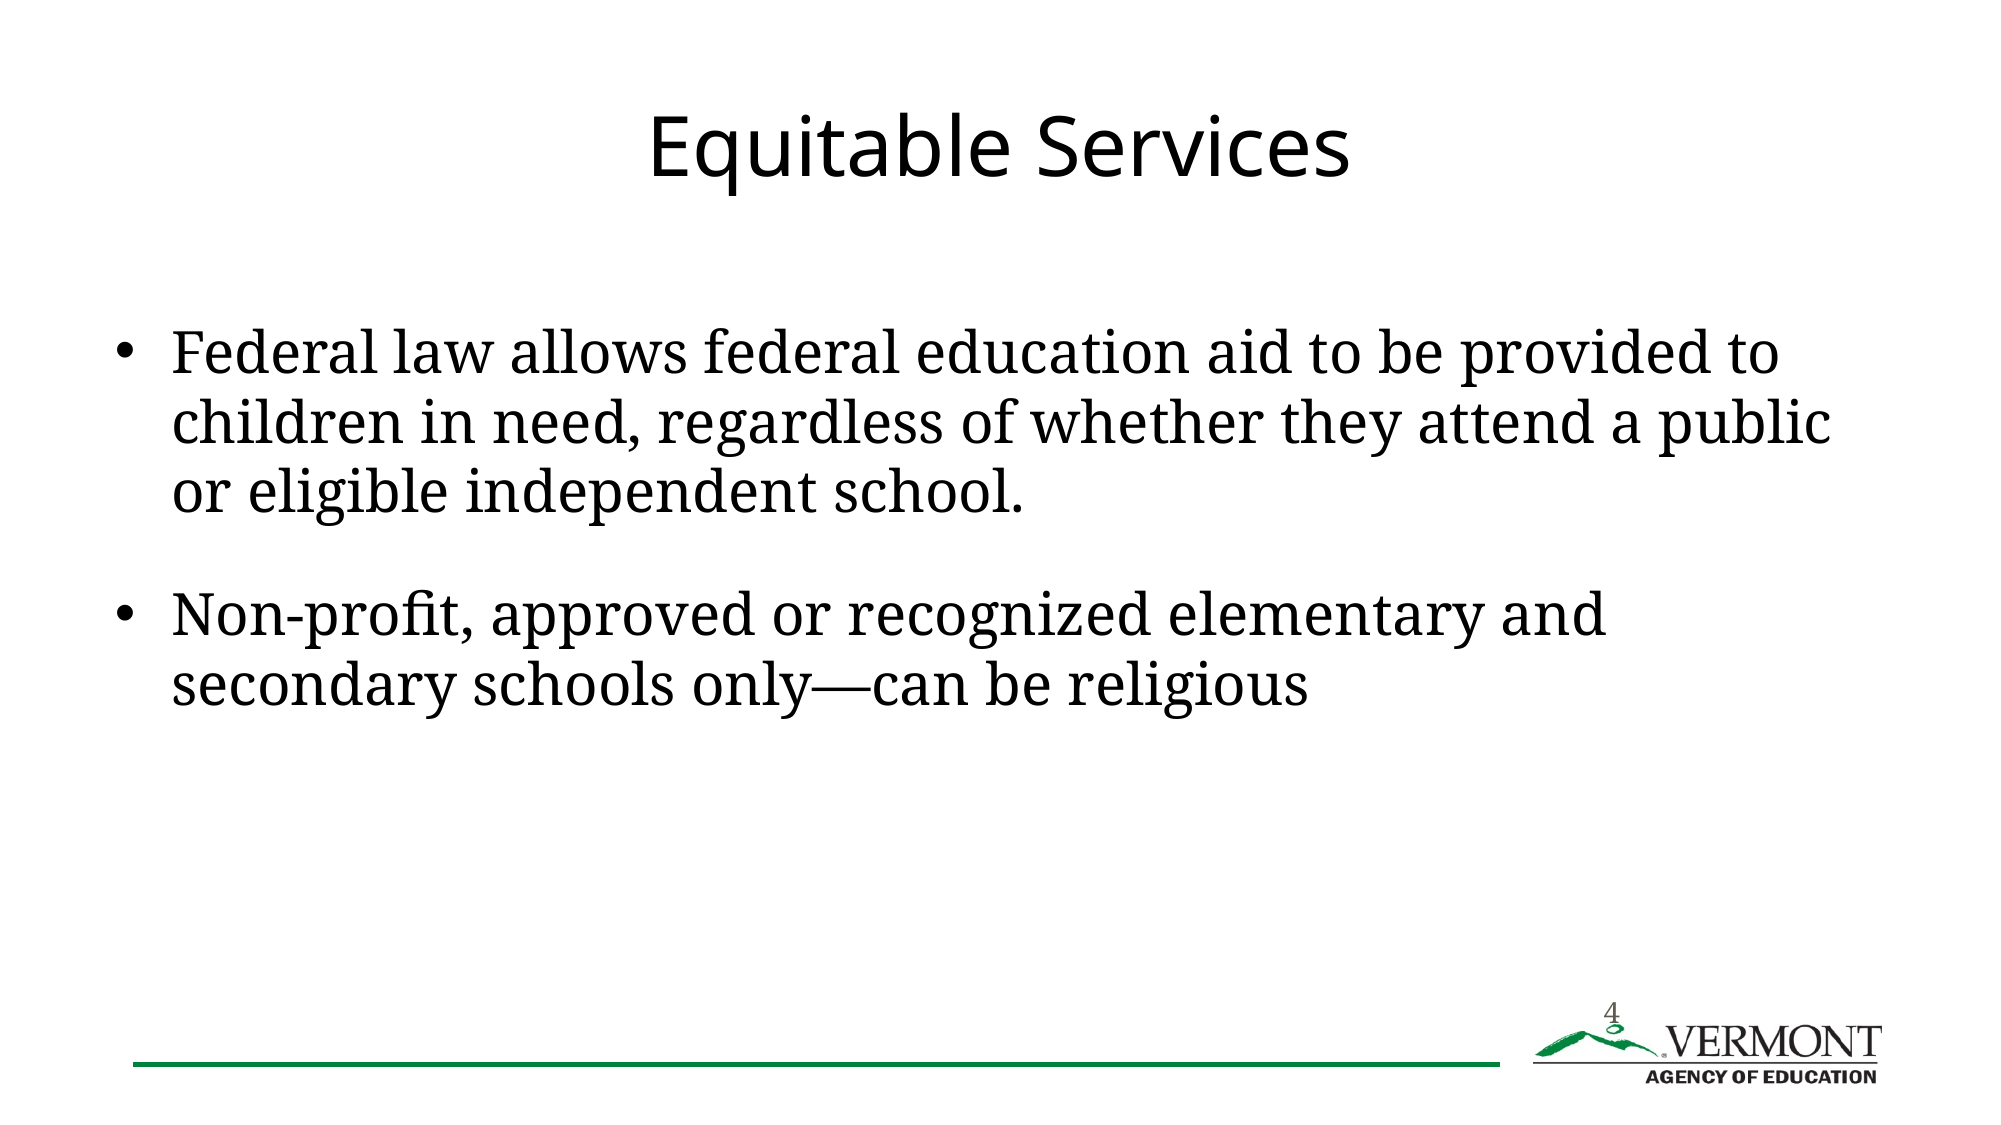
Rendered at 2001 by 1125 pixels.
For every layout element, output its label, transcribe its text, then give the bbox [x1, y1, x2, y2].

title Equitable Services [99, 49, 1900, 237]
list Federal law allows federal education aid to be provided to children in need, regardless of whether they attend a public or eligible independent school. Non-profit, approved or recognized elementary and secondary schools only—can be religious [99, 307, 1900, 825]
picture [1533, 1024, 1882, 1101]
slide_number 4 [1588, 986, 1750, 1046]
